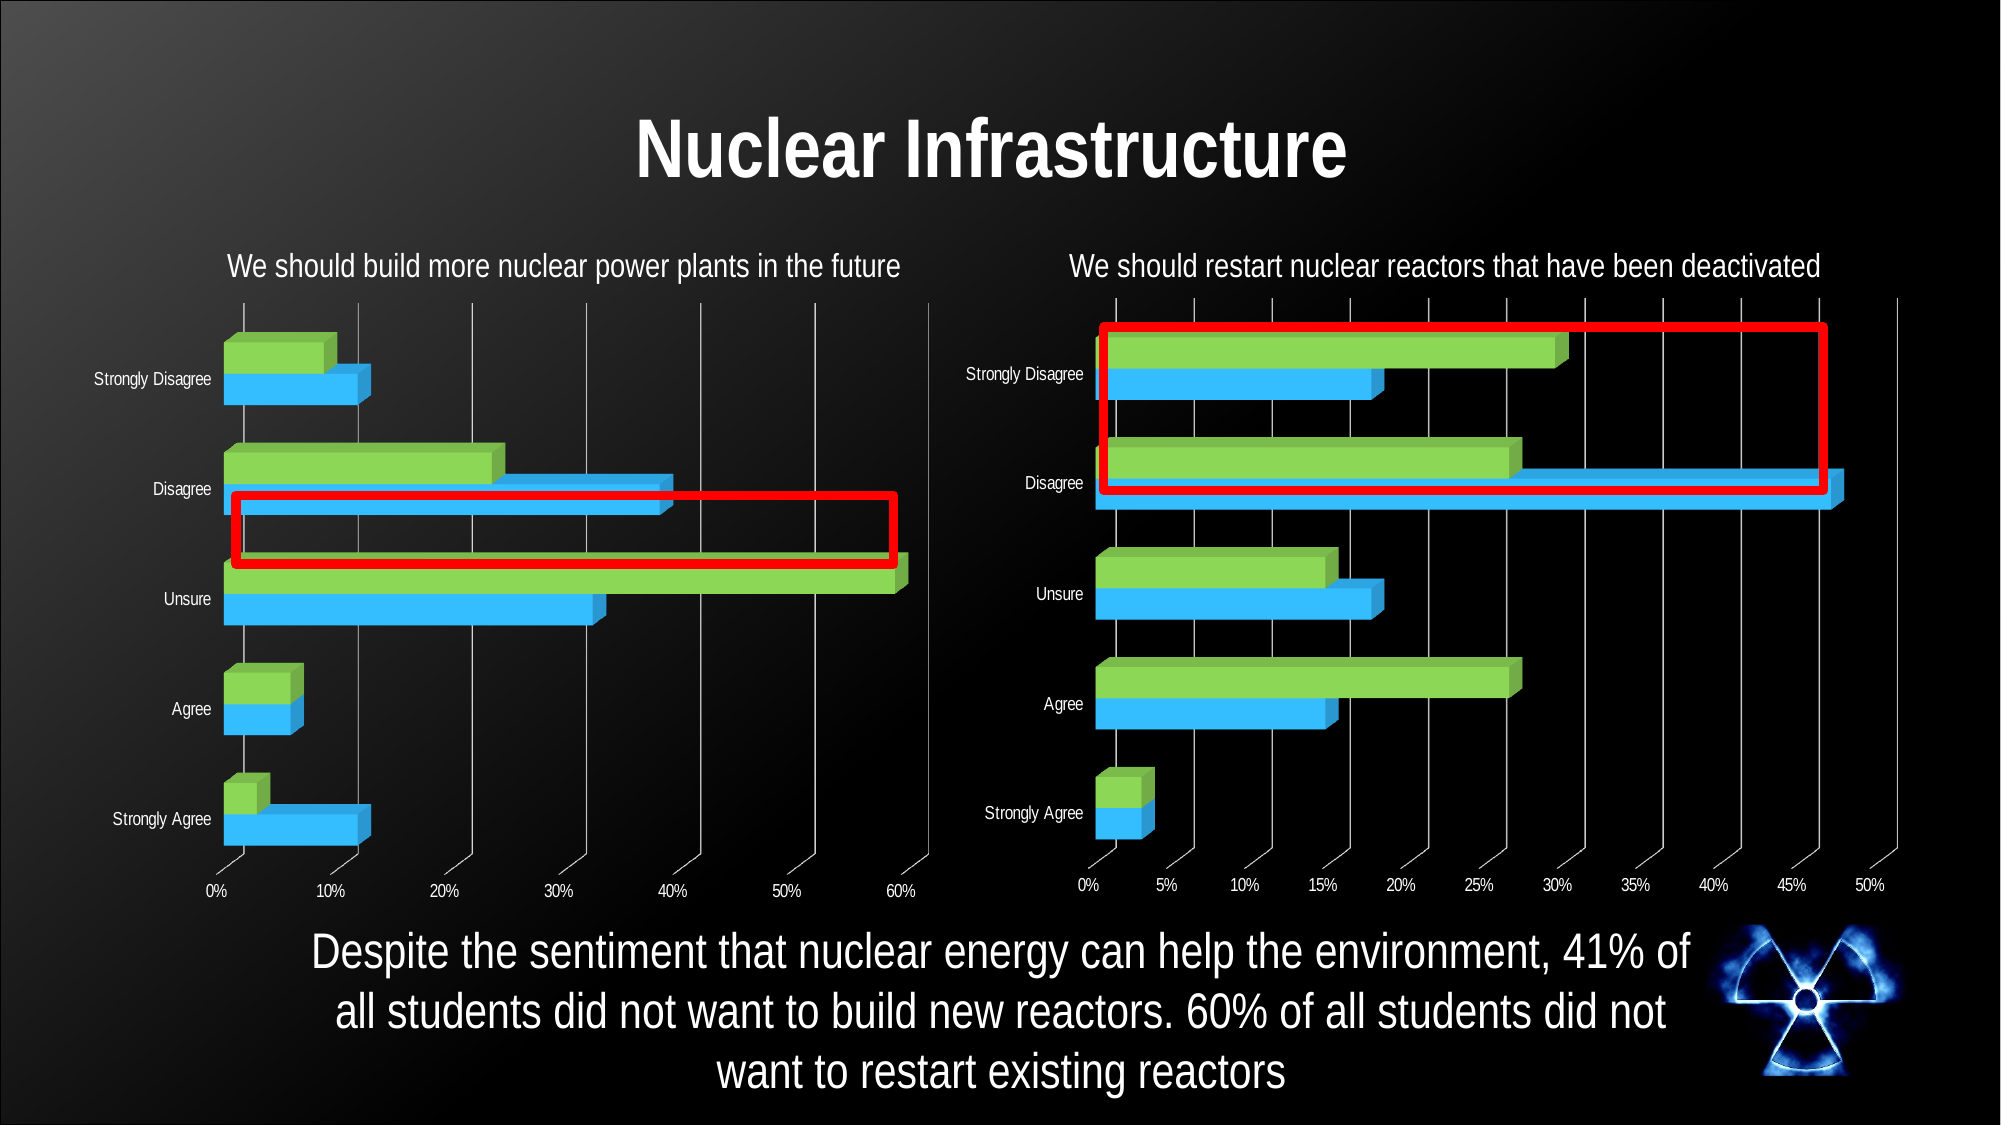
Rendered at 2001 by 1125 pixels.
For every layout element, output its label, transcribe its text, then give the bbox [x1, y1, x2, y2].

text_box We should build more nuclear power plants in the future [212, 236, 918, 289]
title Nuclear Infrastructure [180, 0, 1824, 288]
text_box Despite the sentiment that nuclear energy can help the environment, 41% of all students did not want to build new reactors. 60% of all students did not want to restart existing reactors [292, 911, 1712, 1107]
text_box We should restart nuclear reactors that have been deactivated [1054, 236, 1838, 284]
chart [76, 284, 1918, 917]
picture [1617, 882, 1995, 1118]
